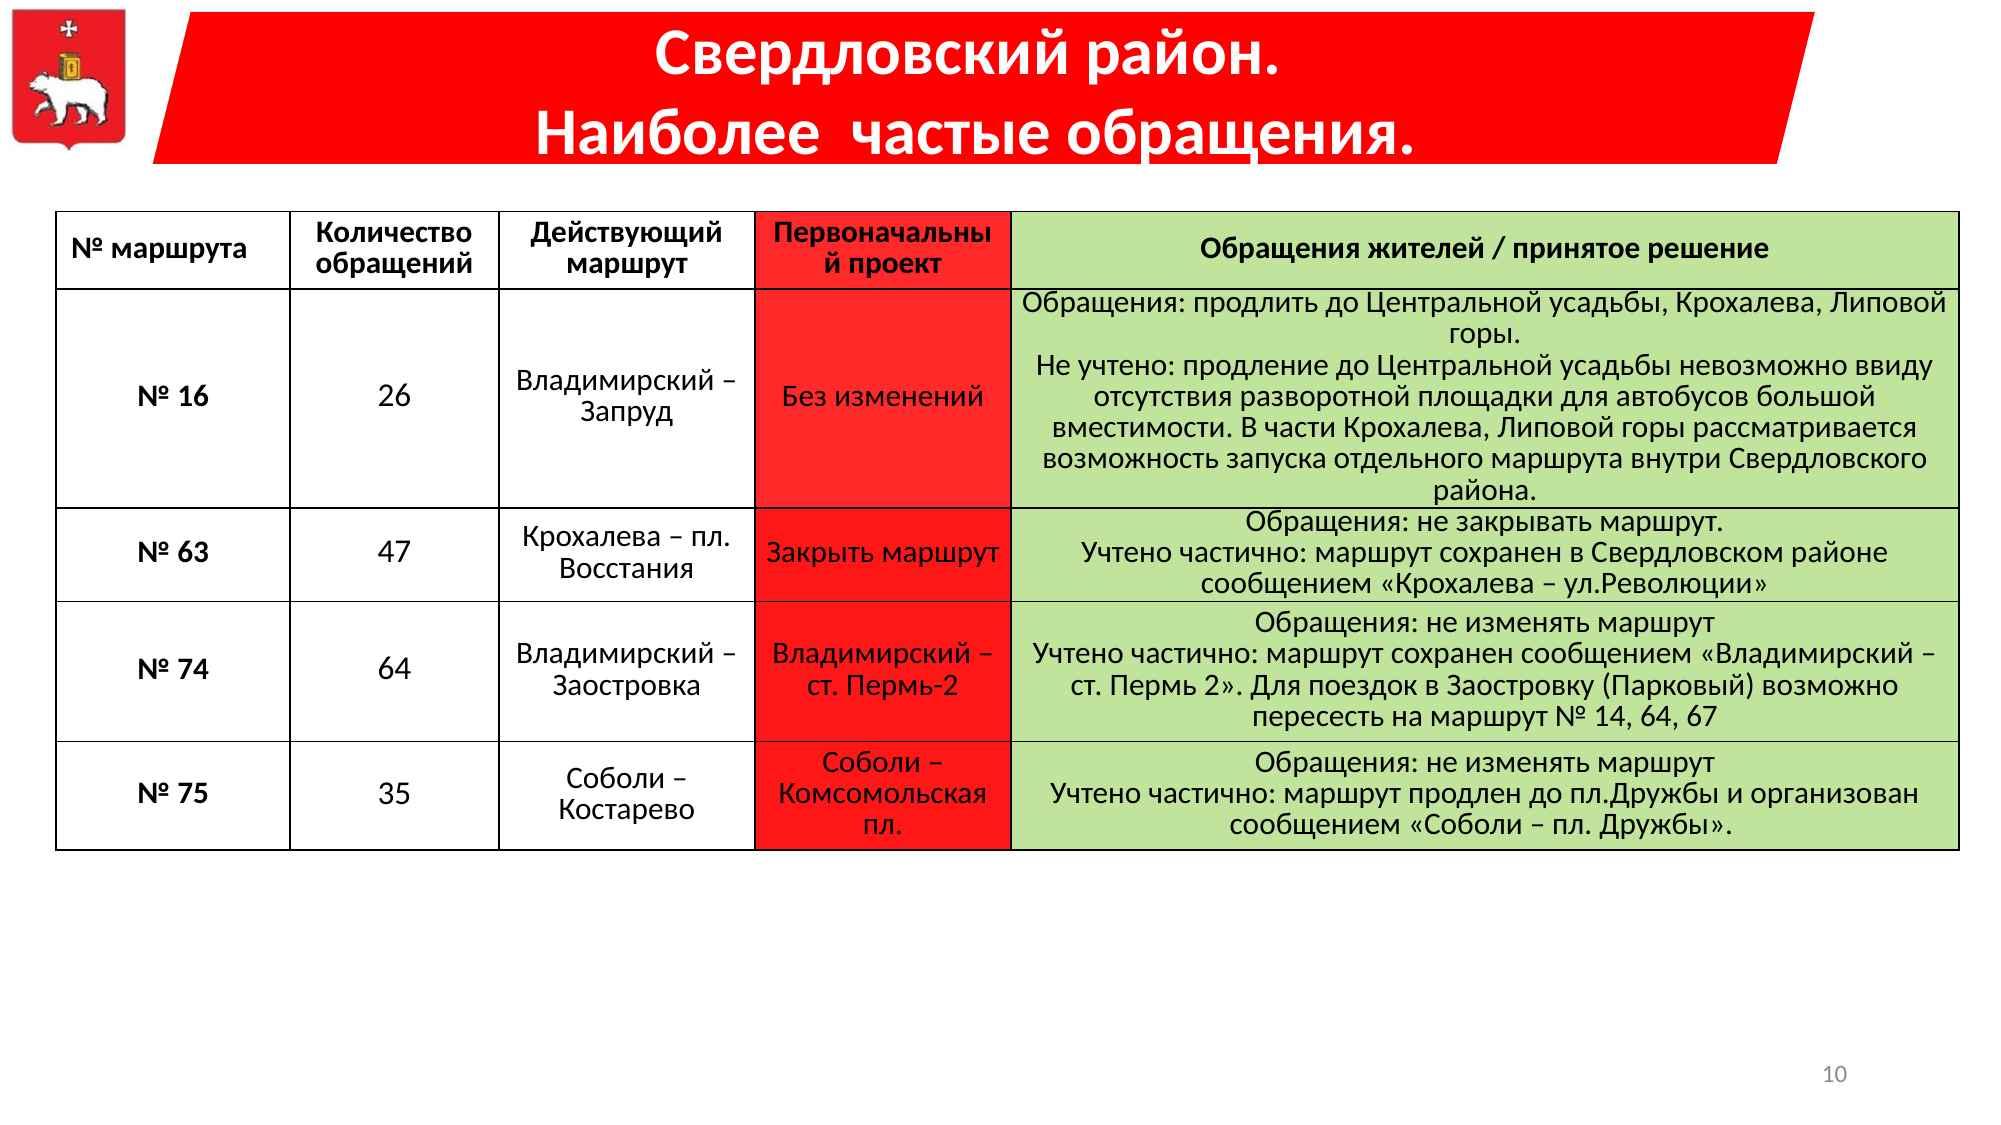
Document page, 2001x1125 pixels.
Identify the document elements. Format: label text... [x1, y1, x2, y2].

table_cell № 16 [57, 290, 289, 507]
picture [9, 6, 127, 153]
table_header № маршрута [57, 212, 289, 288]
table_cell Обращения: не изменять маршрут Учтено частично: маршрут продлен до пл.Дружбы и организован сообщением «Соболи – пл. Дружбы». [1012, 742, 1958, 849]
table_cell 35 [291, 742, 498, 849]
table_cell Соболи – Костарево [500, 742, 754, 849]
table_header Действующий маршрут [500, 212, 754, 288]
table_header Первоначальный проект [756, 212, 1010, 288]
table_header Обращения жителей / принятое решение [1012, 212, 1958, 288]
table_cell № 74 [57, 602, 289, 741]
table_header Количество обращений [291, 212, 498, 288]
table_cell Соболи – Комсомольская пл. [756, 742, 1010, 849]
table_cell Обращения: не изменять маршрут Учтено частично: маршрут сохранен сообщением «Владимирский – ст. Пермь 2». Для поездок в Заостровку (Парковый) возможно пересесть на маршрут № 14, 64, 67 [1012, 602, 1958, 741]
table_cell Владимирский – Заостровка [500, 602, 754, 741]
table_cell Обращения: не закрывать маршрут. Учтено частично: маршрут сохранен в Свердловском районе сообщением «Крохалева – ул.Революции» [1012, 509, 1958, 601]
table_cell № 75 [57, 742, 289, 849]
table_cell № 63 [57, 509, 289, 601]
table_cell Без изменений [756, 290, 1010, 507]
table_cell 47 [291, 509, 498, 601]
table_cell Владимирский – ст. Пермь-2 [756, 602, 1010, 741]
slide_number 10 [1412, 1042, 1863, 1103]
table_cell 64 [291, 602, 498, 741]
table_cell 26 [291, 290, 498, 507]
table_cell Закрыть маршрут [756, 509, 1010, 601]
text_box Свердловский район. Наиболее частые обращения. [152, 11, 1815, 164]
table_cell Обращения: продлить до Центральной усадьбы, Крохалева, Липовой горы. Не учтено: продление до Центральной усадьбы невозможно ввиду отсутствия разворотной площадки для автобусов большой вместимости. В части Крохалева, Липовой горы рассматривается возможность запуска отдельного маршрута внутри Свердловского района. [1012, 290, 1958, 507]
table_cell Владимирский – Запруд [500, 290, 754, 507]
table_cell Крохалева – пл. Восстания [500, 509, 754, 601]
